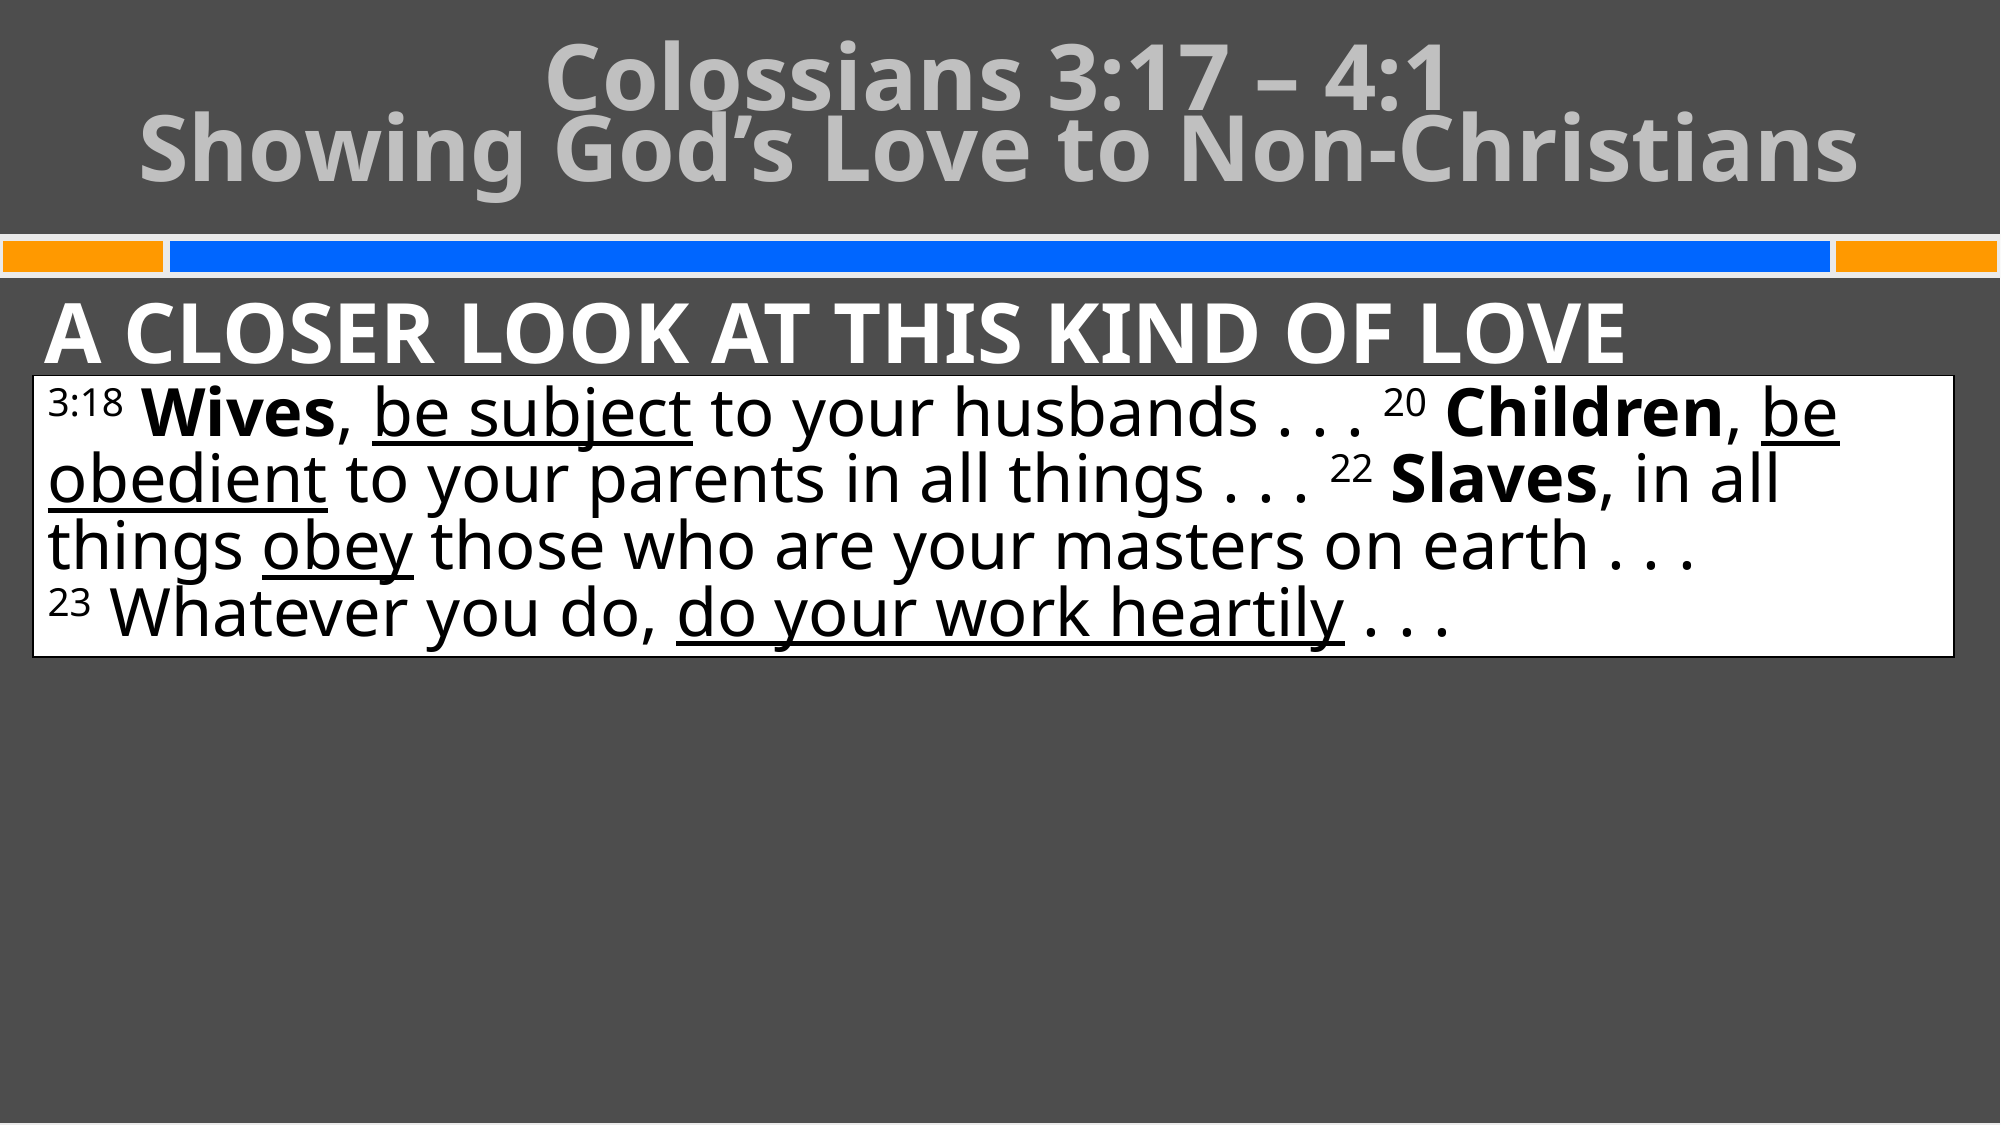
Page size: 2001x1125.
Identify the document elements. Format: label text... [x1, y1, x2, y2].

title Colossians 3:17 – 4:1 Showing God’s Love to Non-Christians [99, 44, 1901, 213]
text_box 3:18 Wives, be subject to your husbands . . . 20 Children, be obedient to your parents in all things . . . 22 Slaves, in all things obey those who are your masters on earth . . . 23 Whatever you do, do your work heartily . . . [33, 375, 1955, 657]
list A CLOSER LOOK AT THIS KIND OF LOVE [29, 299, 1964, 1101]
